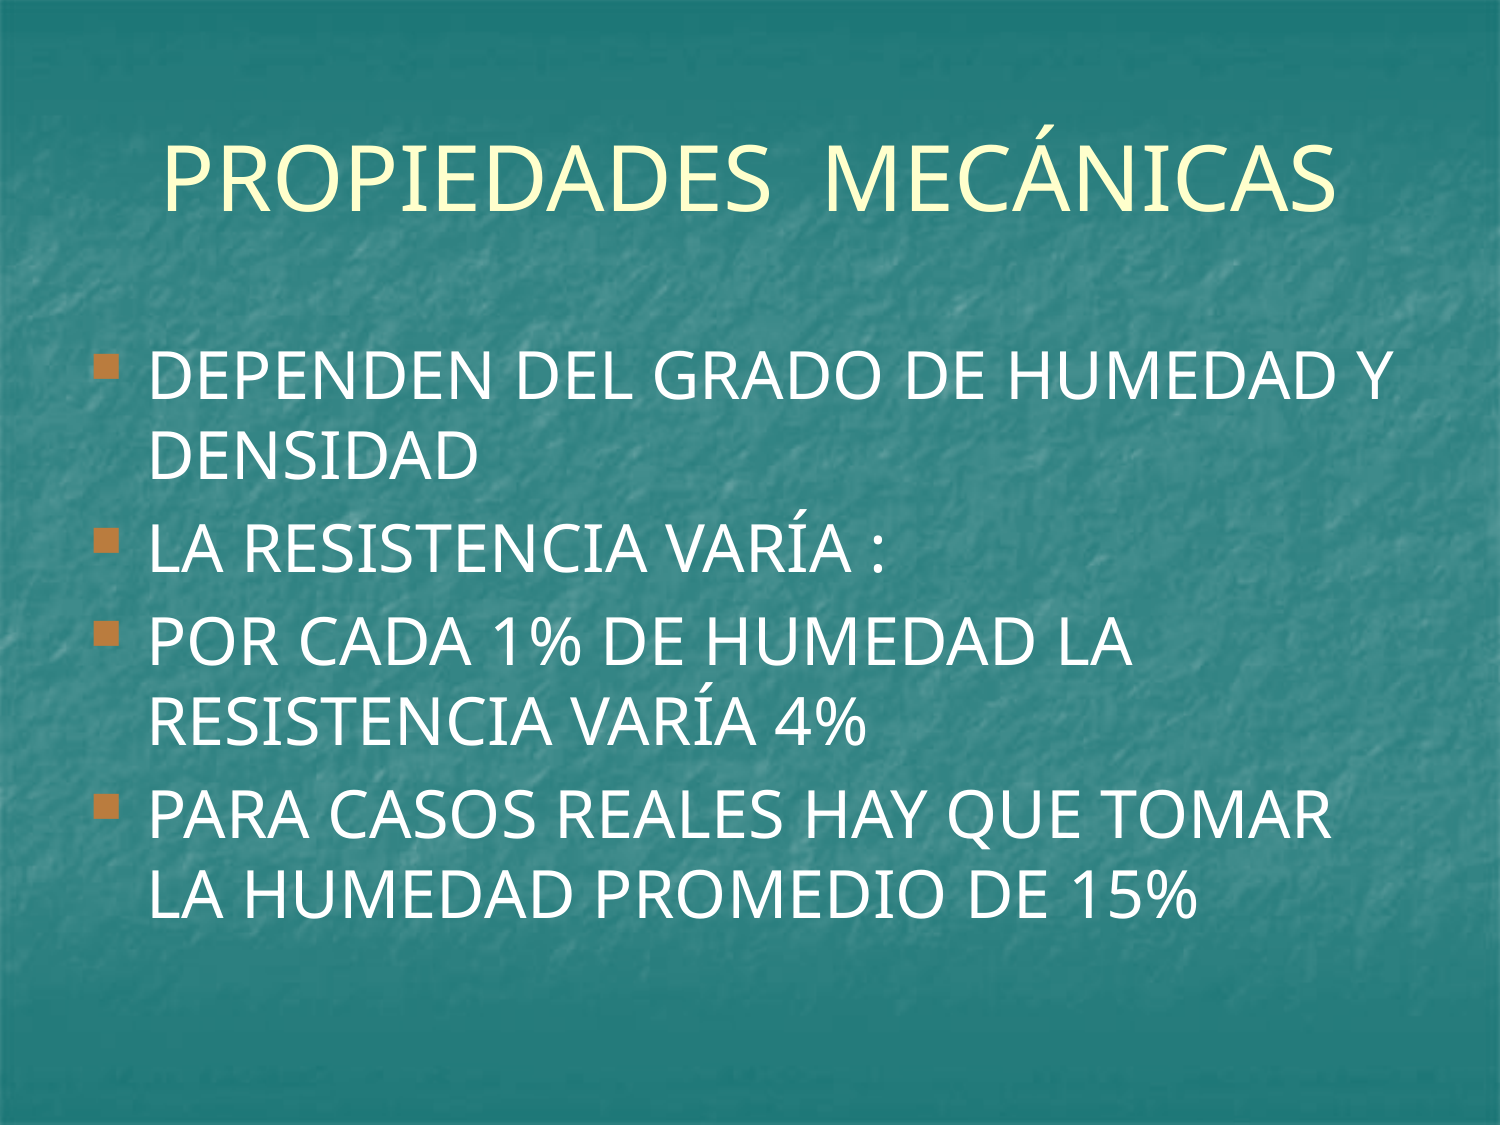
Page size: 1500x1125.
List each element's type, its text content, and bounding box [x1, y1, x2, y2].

title PROPIEDADES MECÁNICAS [74, 62, 1426, 288]
list DEPENDEN DEL GRADO DE HUMEDAD Y DENSIDAD LA RESISTENCIA VARÍA : POR CADA 1% DE HUMEDAD LA RESISTENCIA VARÍA 4% PARA CASOS REALES HAY QUE TOMAR LA HUMEDAD PROMEDIO DE 15% [74, 324, 1426, 1001]
